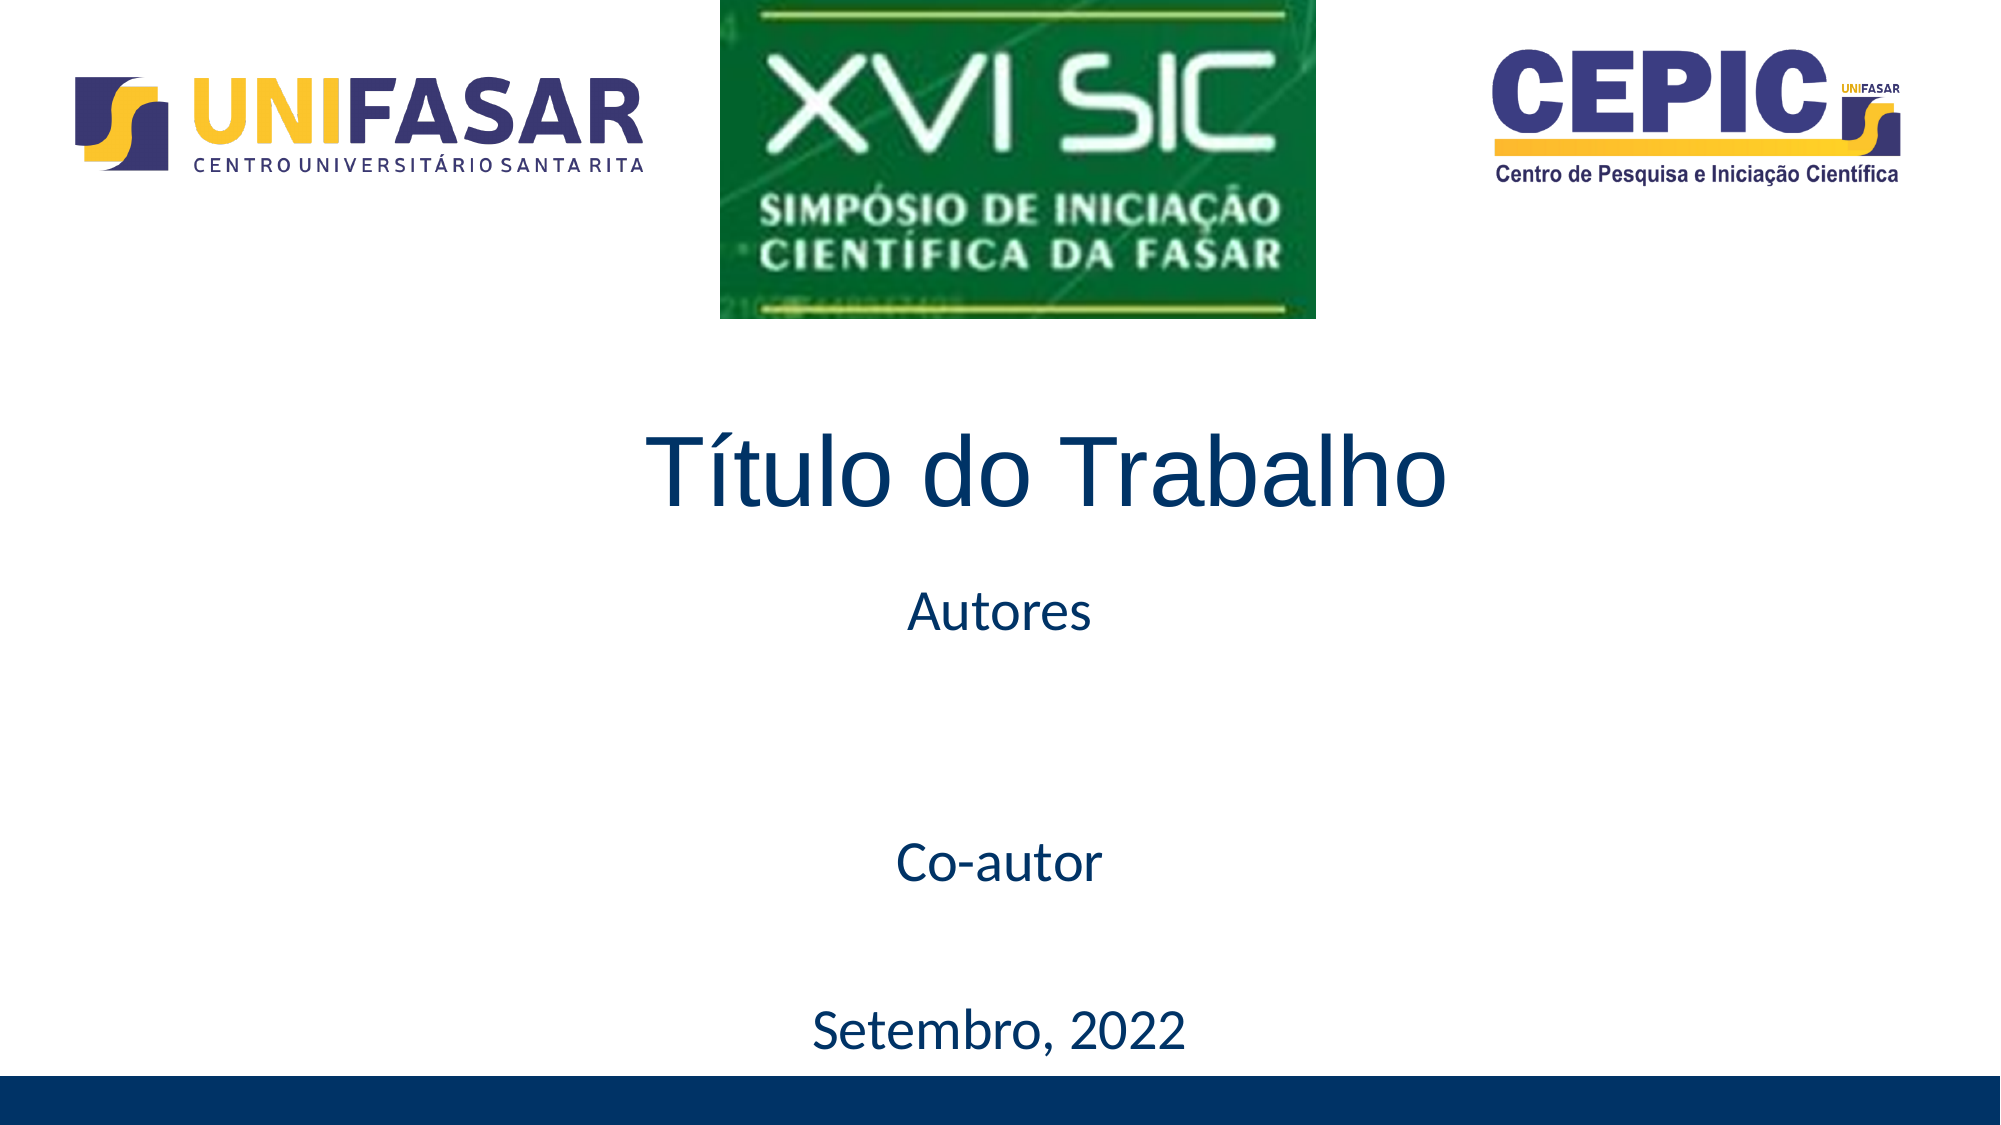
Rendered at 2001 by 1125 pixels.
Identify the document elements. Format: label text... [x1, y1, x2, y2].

picture [1482, 39, 1910, 195]
picture [66, 70, 651, 179]
picture [719, 0, 1316, 319]
subtitle Autores Co-autor Setembro, 2022 [249, 572, 1750, 984]
title Título do Trabalho [296, 362, 1797, 536]
text_box [0, 1076, 2000, 1125]
